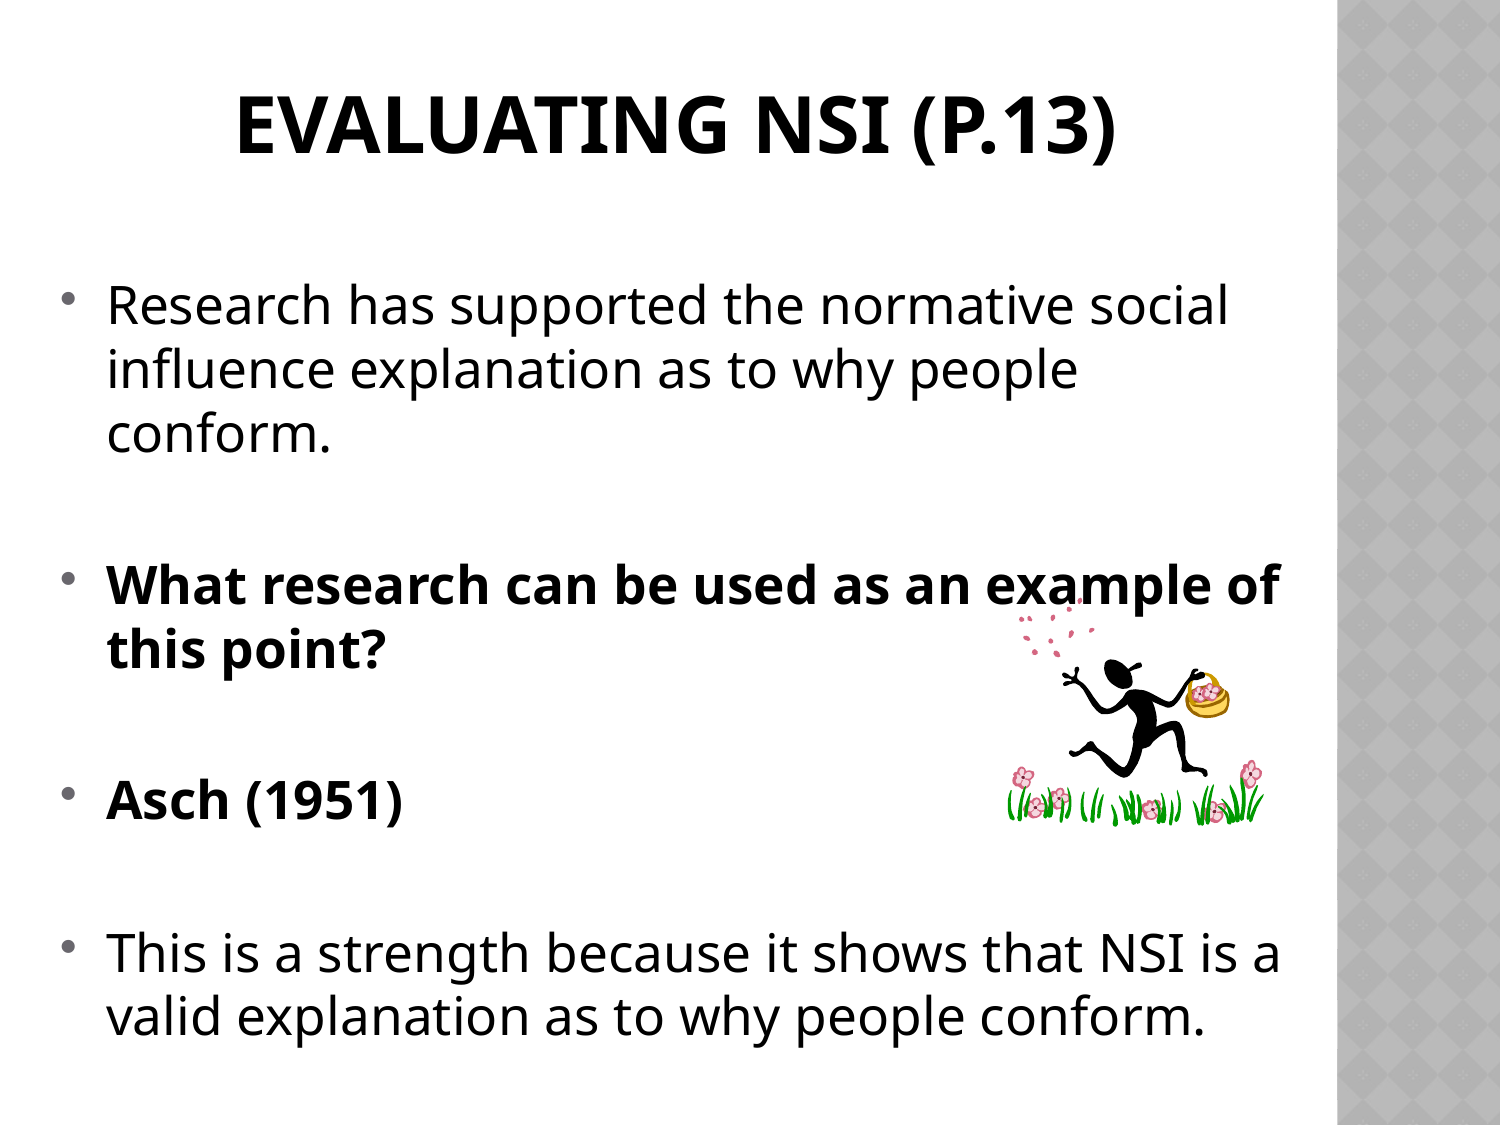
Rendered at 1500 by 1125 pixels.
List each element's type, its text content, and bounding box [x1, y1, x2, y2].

picture [1007, 597, 1265, 828]
list Research has supported the normative social influence explanation as to why people conform. What research can be used as an example of this point? Asch (1951) This is a strength because it shows that NSI is a valid explanation as to why people conform. [46, 264, 1313, 1060]
title Evaluating NSI (p.13) [82, 35, 1270, 170]
